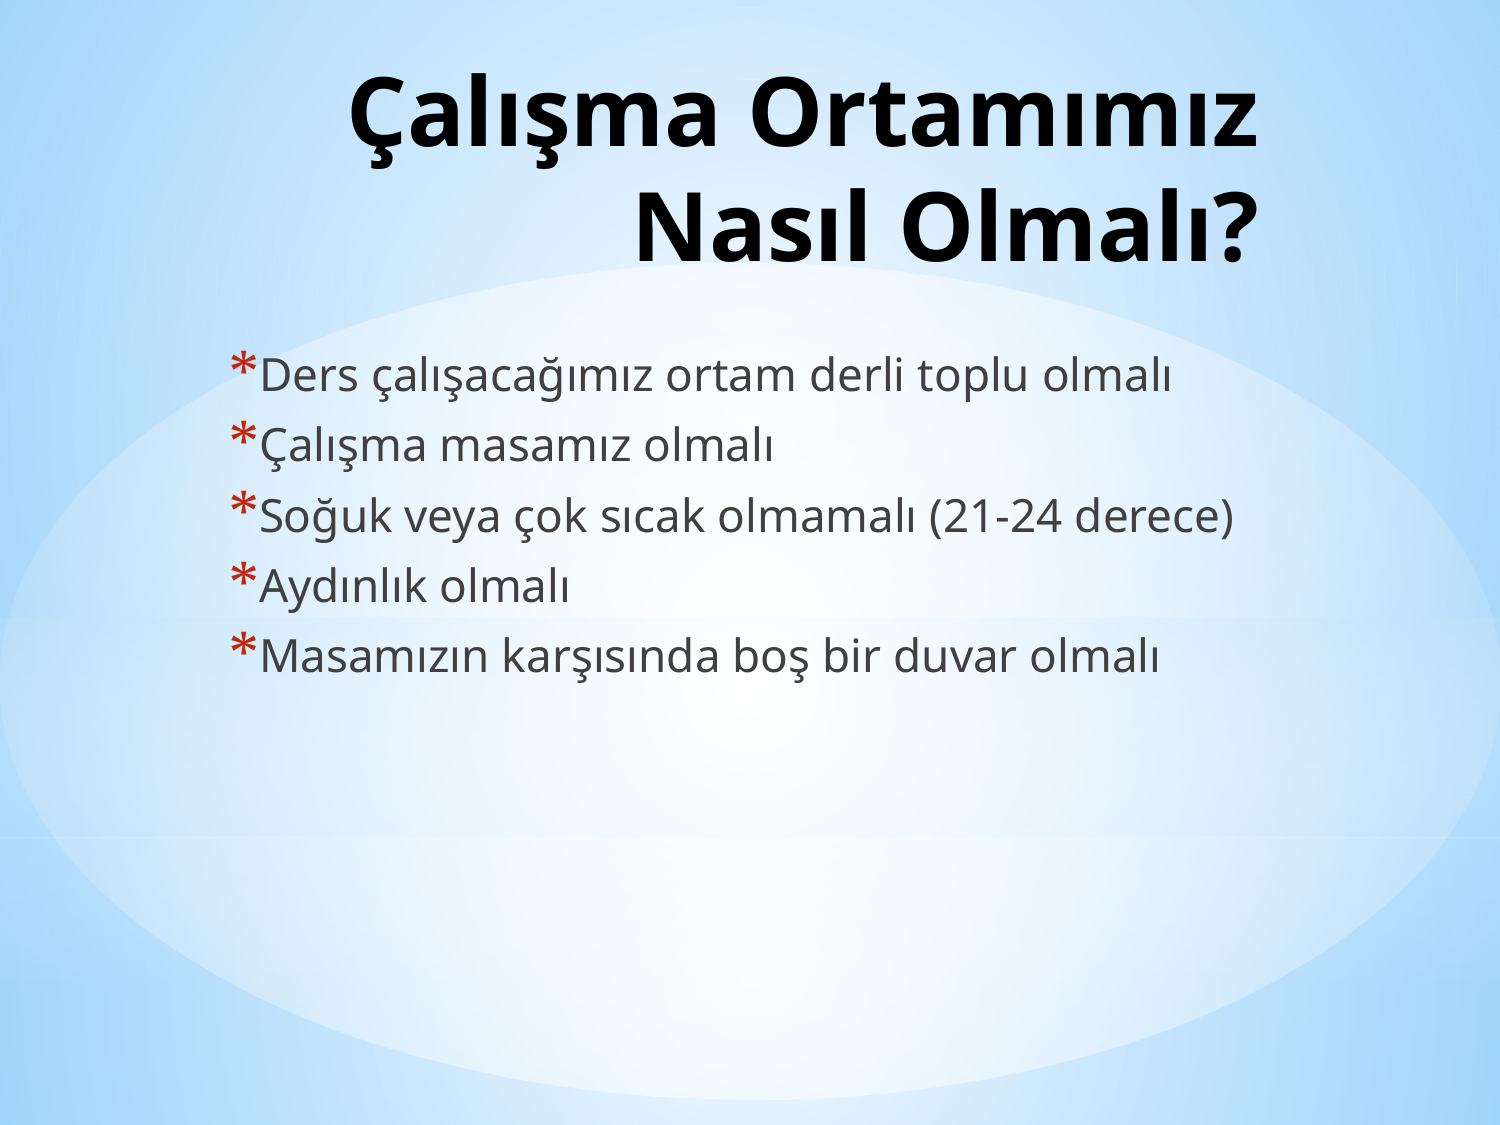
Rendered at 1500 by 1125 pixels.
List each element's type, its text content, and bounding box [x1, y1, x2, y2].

title Çalışma Ortamımız Nasıl Olmalı? [206, 42, 1275, 231]
list Ders çalışacağımız ortam derli toplu olmalı Çalışma masamız olmalı Soğuk veya çok sıcak olmamalı (21-24 derece) Aydınlık olmalı Masamızın karşısında boş bir duvar olmalı [206, 338, 1257, 909]
